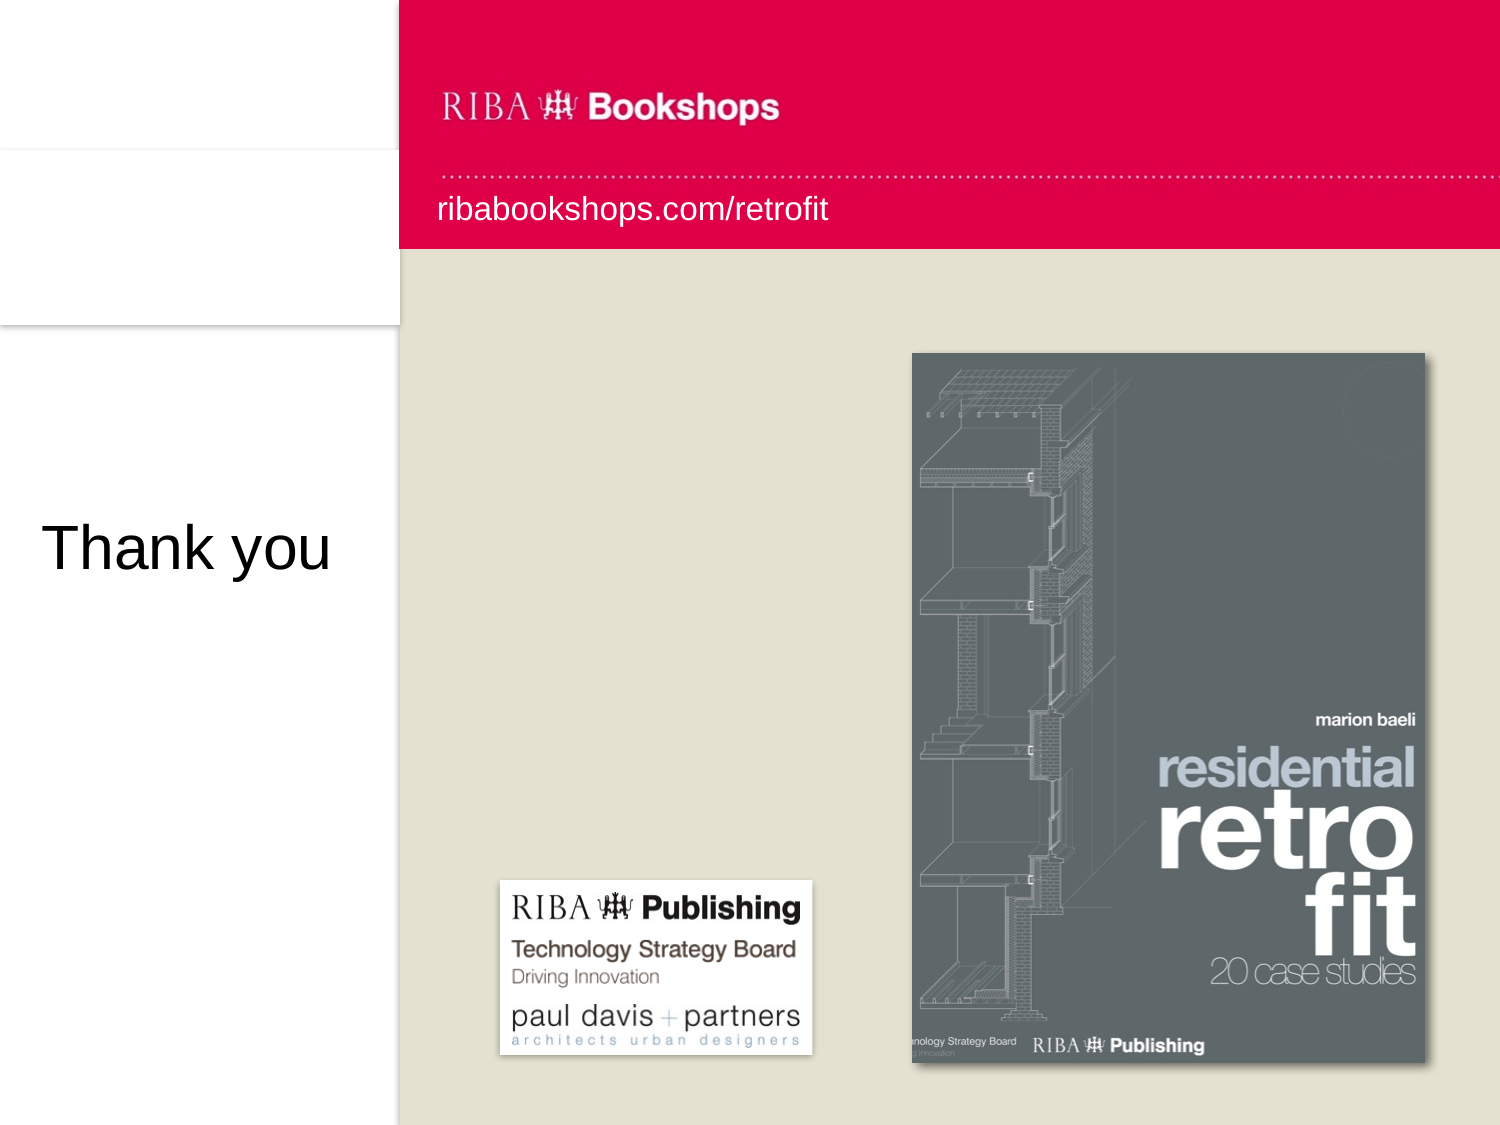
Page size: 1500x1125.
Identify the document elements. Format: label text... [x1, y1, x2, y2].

text_box [399, 256, 1500, 1125]
picture [912, 353, 1426, 1063]
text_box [499, 879, 813, 1056]
text_box [0, 149, 401, 326]
text_box Thank you [26, 500, 348, 590]
picture [399, 0, 1500, 249]
